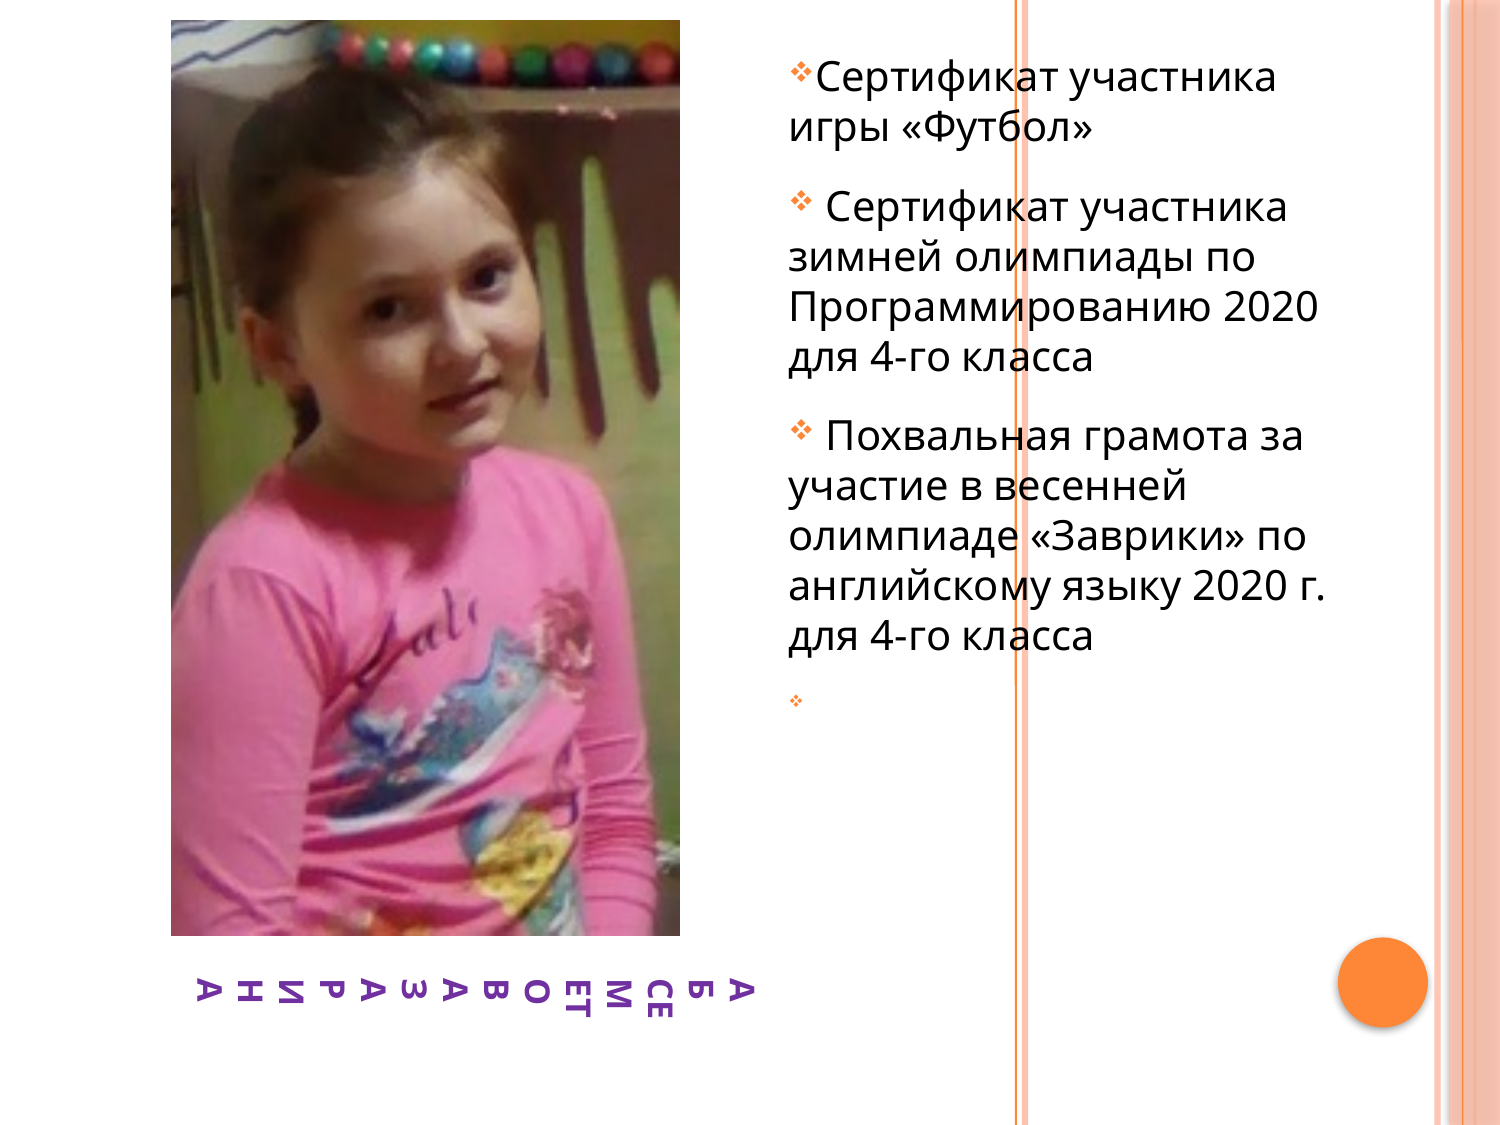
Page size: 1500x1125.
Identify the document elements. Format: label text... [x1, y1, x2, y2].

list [170, 19, 680, 936]
list Сертификат участника игры «Футбол» Сертификат участника зимней олимпиады по Программированию 2020 для 4﻿-﻿го класса Похвальная грамота за участие в весенней олимпиадe «Заврики» по английскому языку 2020 г. для 4﻿-﻿го класса [773, 42, 1400, 863]
title Абсеметова Зарина [183, 964, 810, 1035]
